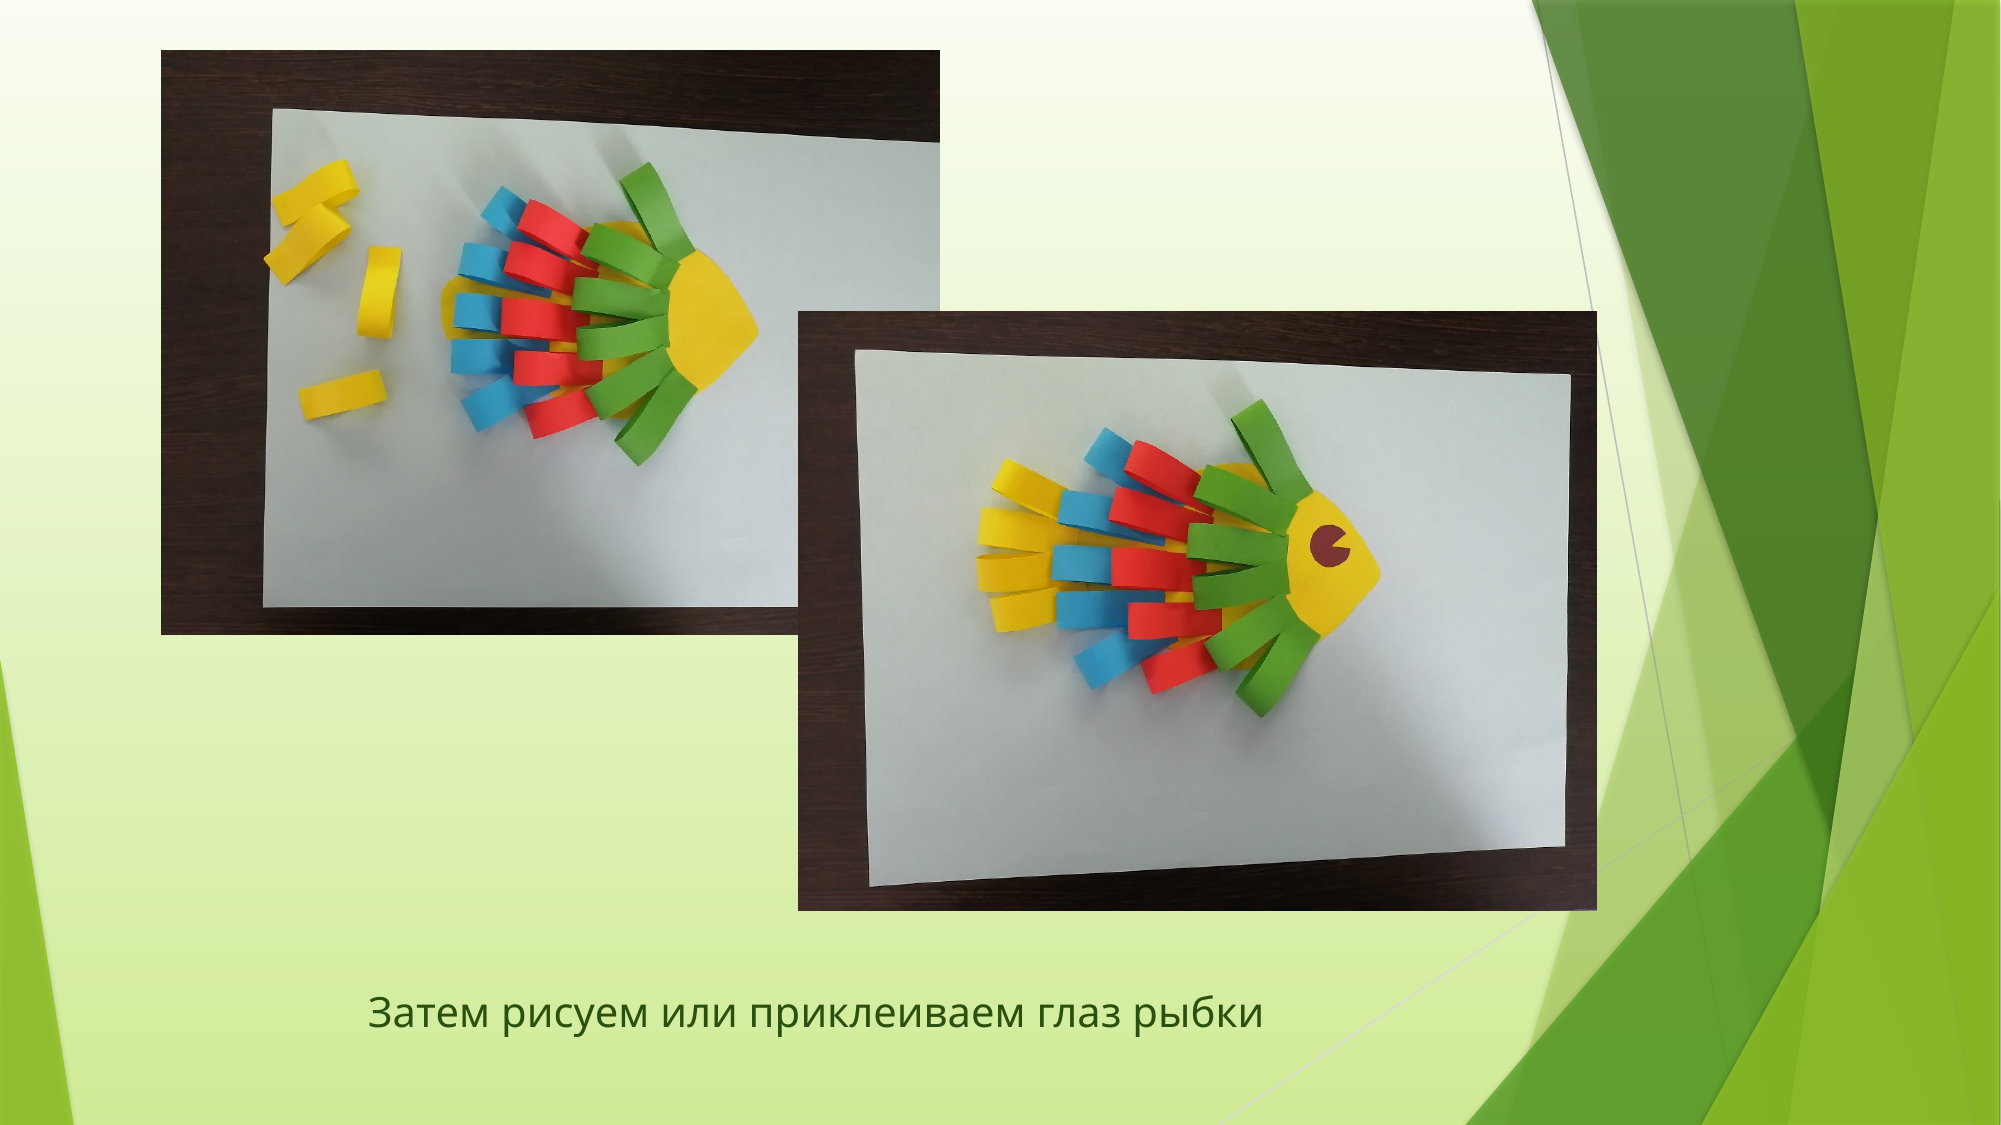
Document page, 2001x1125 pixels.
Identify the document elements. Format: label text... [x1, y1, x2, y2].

title Затем рисуем или приклеиваем глаз рыбки [110, 928, 1522, 1063]
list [160, 49, 941, 635]
picture [798, 311, 1597, 911]
